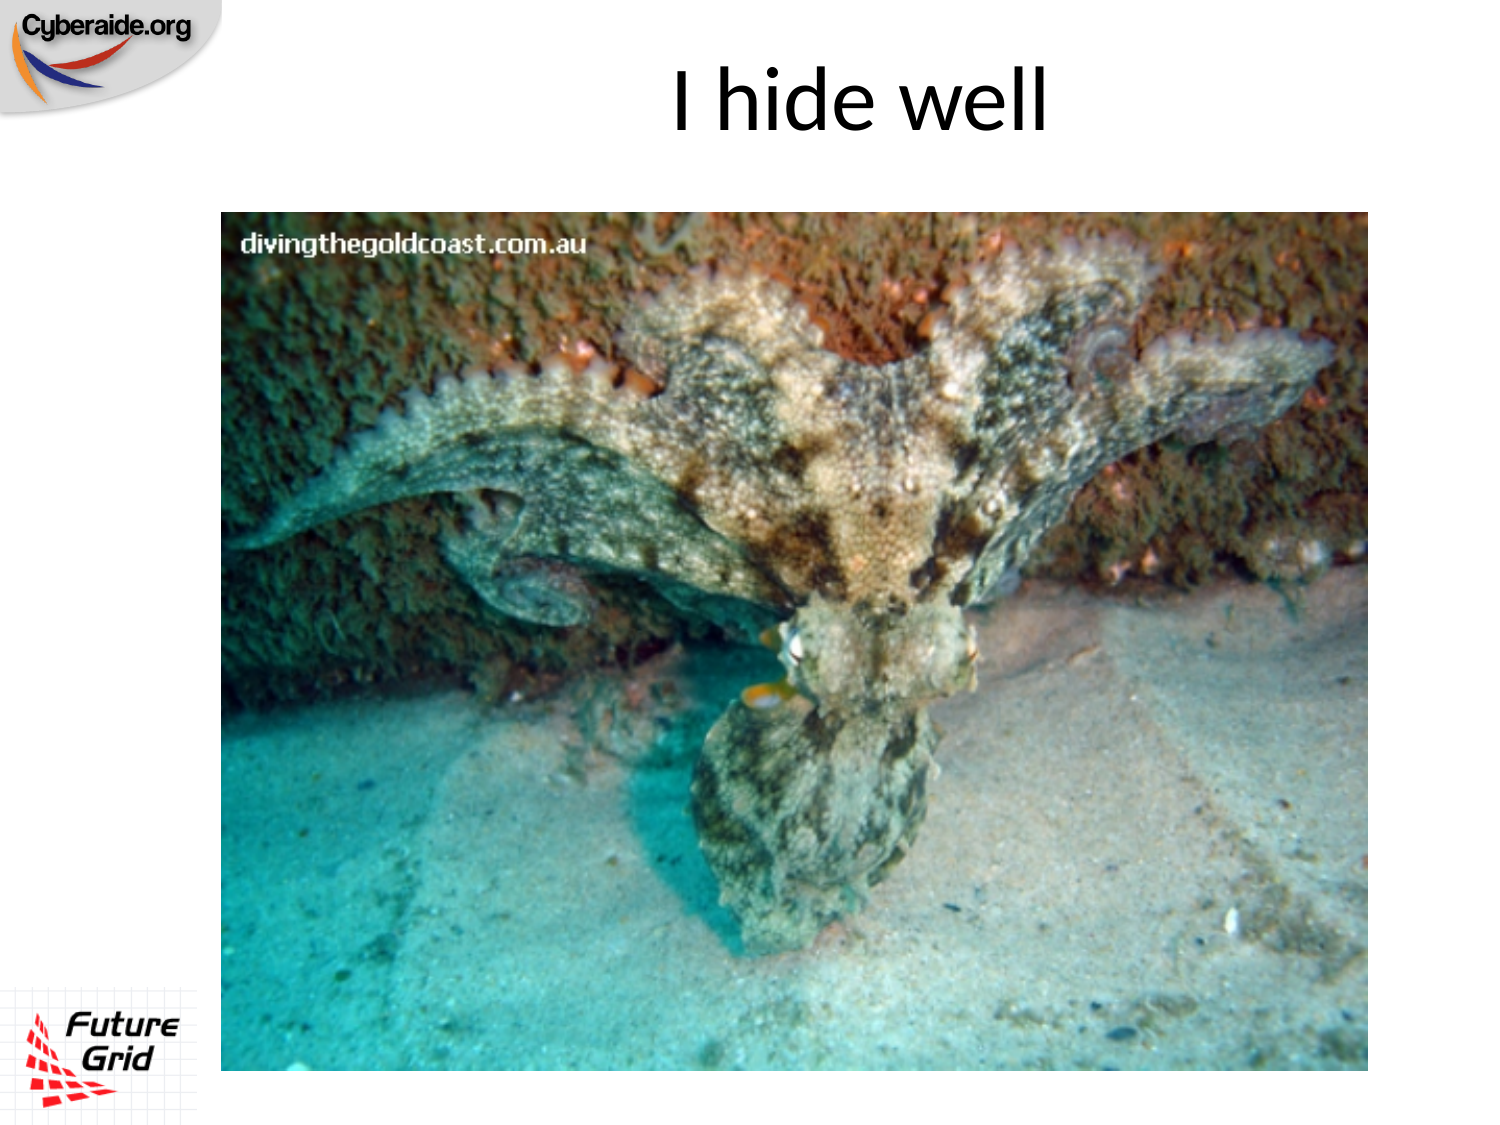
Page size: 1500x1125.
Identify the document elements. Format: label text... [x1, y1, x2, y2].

picture [0, 987, 197, 1125]
picture [221, 212, 1368, 1071]
picture [12, 0, 200, 150]
title I hide well [221, 0, 1500, 188]
